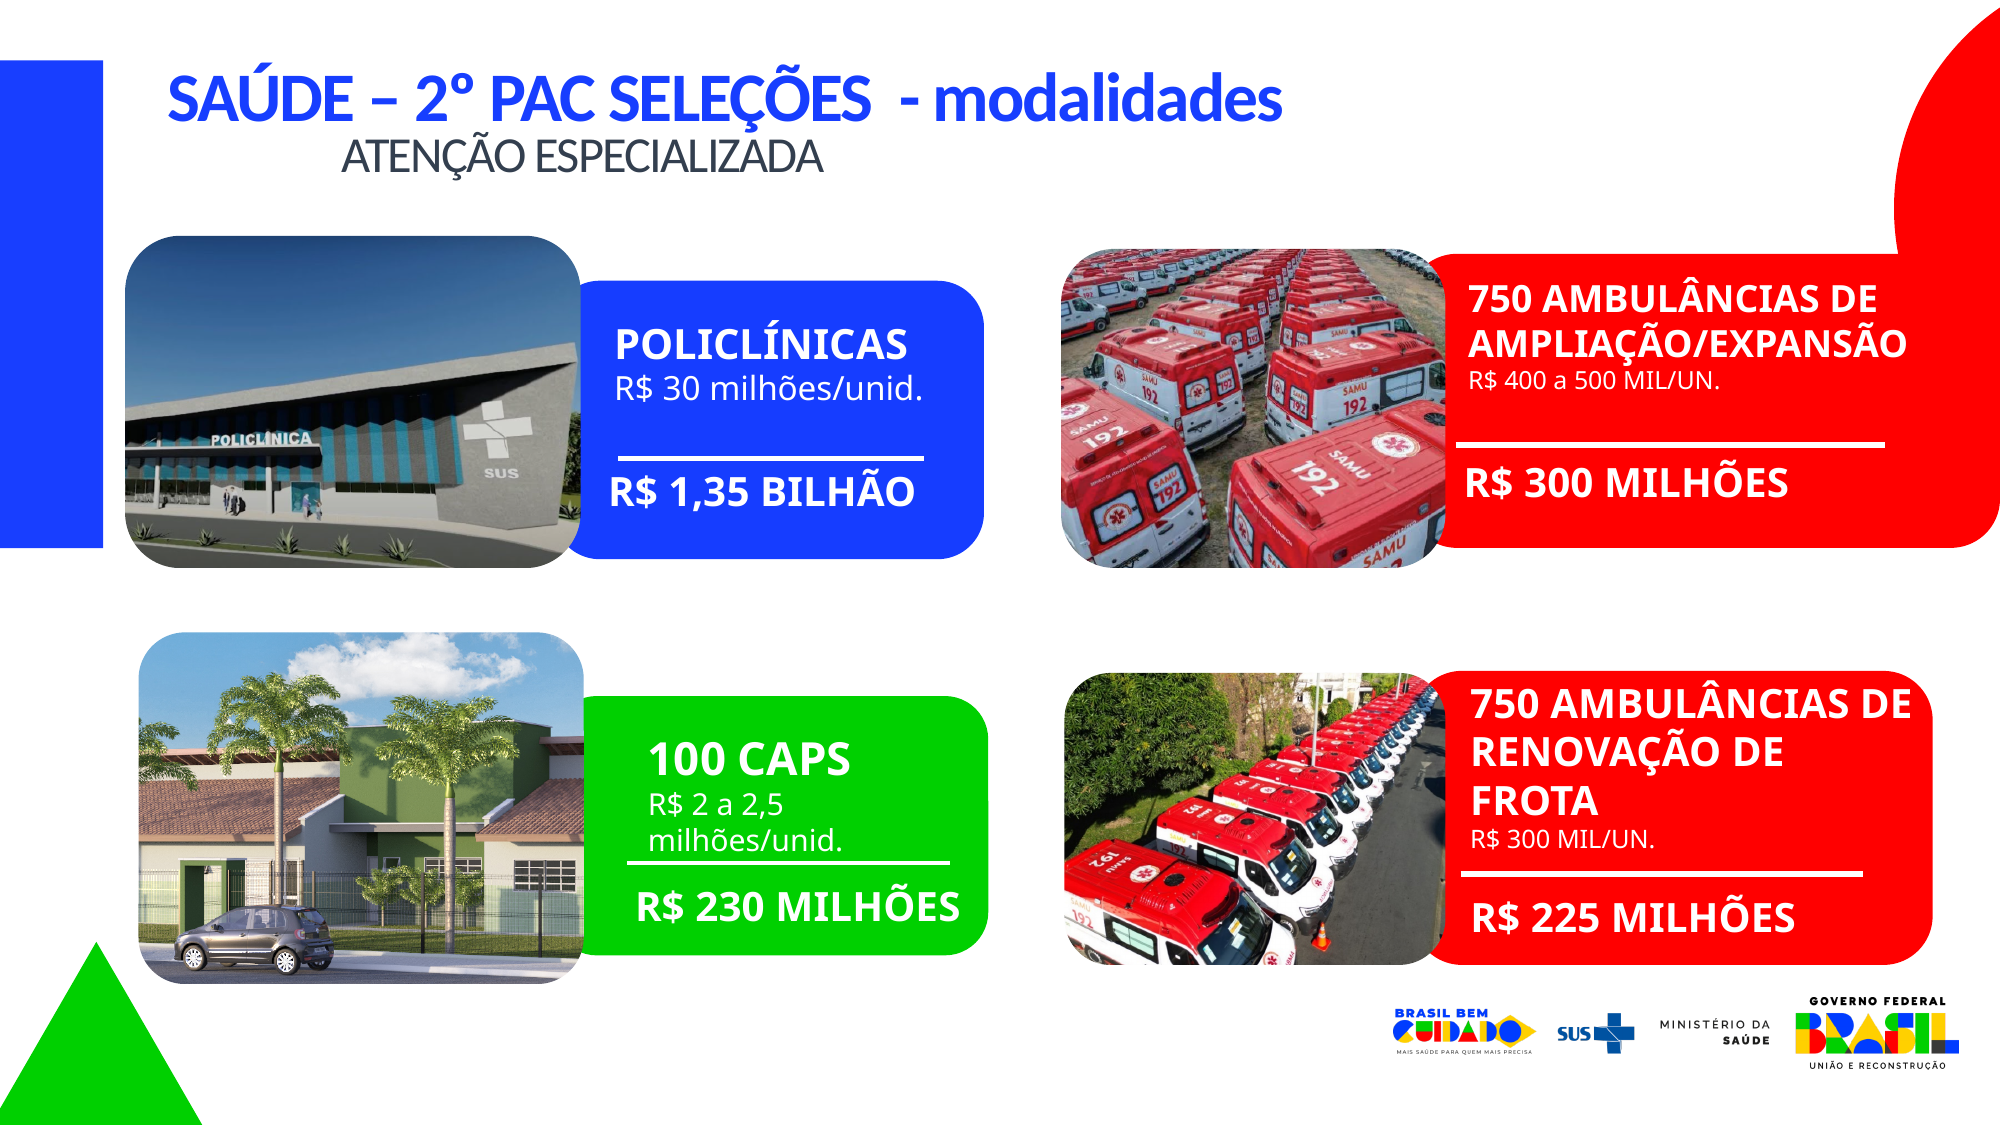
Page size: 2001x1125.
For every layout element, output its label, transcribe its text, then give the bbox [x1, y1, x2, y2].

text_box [1412, 670, 1933, 965]
picture [1393, 992, 1962, 1081]
text_box [0, 941, 203, 1125]
picture [125, 235, 581, 569]
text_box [584, 695, 1003, 956]
text_box SAÚDE – 2º PAC SELEÇÕES - modalidades [166, 15, 1789, 135]
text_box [581, 280, 984, 560]
picture [138, 632, 584, 985]
text_box ATENÇÃO ESPECIALIZADA [340, 86, 1963, 183]
picture [1064, 672, 1446, 965]
picture [1061, 248, 1446, 568]
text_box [1446, 253, 2000, 548]
